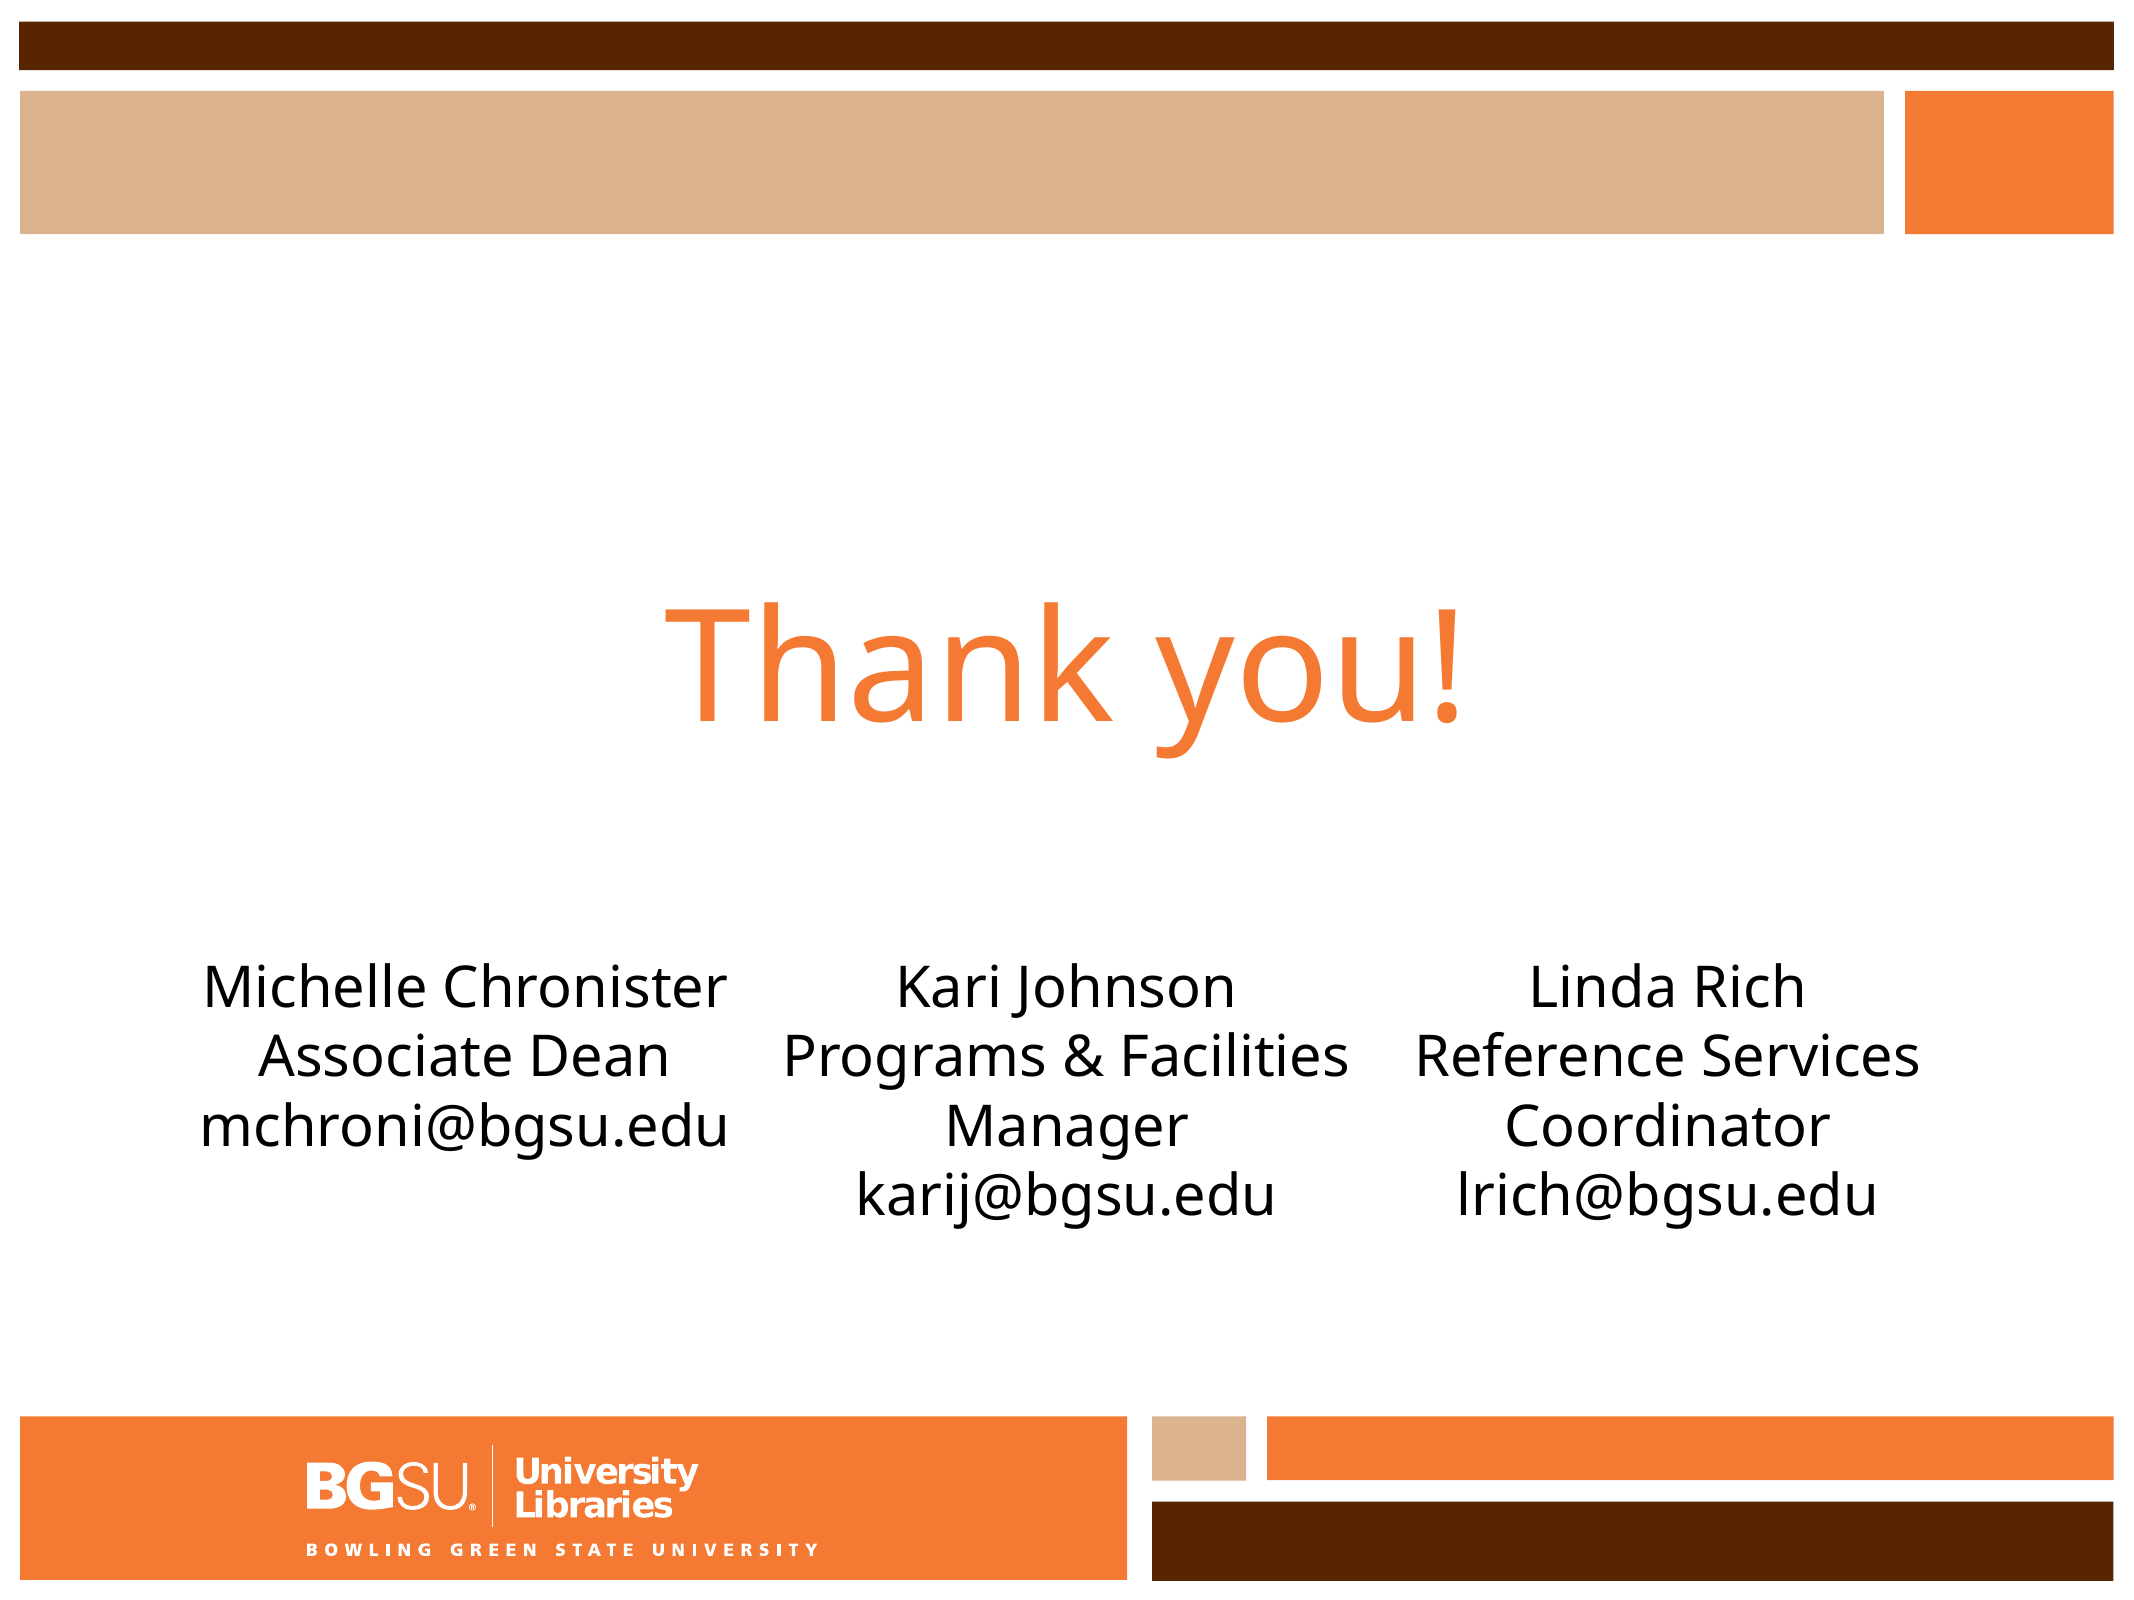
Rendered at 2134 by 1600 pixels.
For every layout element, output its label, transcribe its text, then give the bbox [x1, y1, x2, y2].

list Michelle Chronister Associate Dean mchroni@bgsu.edu Kari Johnson Programs & Facilities Manager karij@bgsu.edu Linda Rich Reference Services Coordinator lrich@bgsu.edu [155, 941, 1978, 1307]
title Thank you! [75, 540, 2059, 788]
